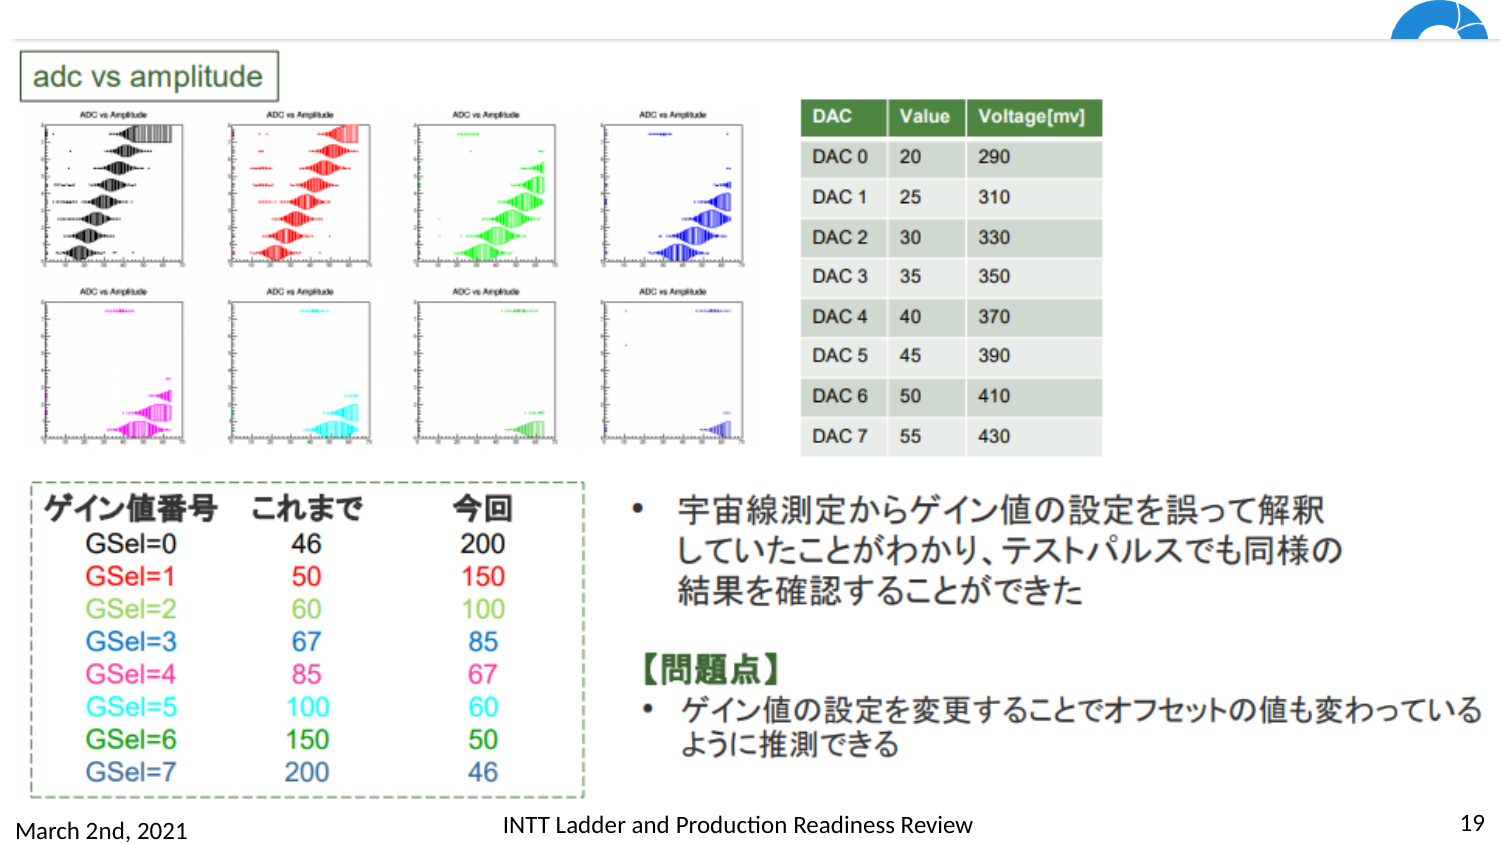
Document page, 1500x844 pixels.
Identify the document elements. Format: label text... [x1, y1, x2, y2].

picture [0, 0, 1500, 805]
footer INTT Ladder and Production Readiness Review [487, 813, 996, 841]
slide_number 19 [1412, 812, 1500, 844]
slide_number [0, 815, 350, 844]
